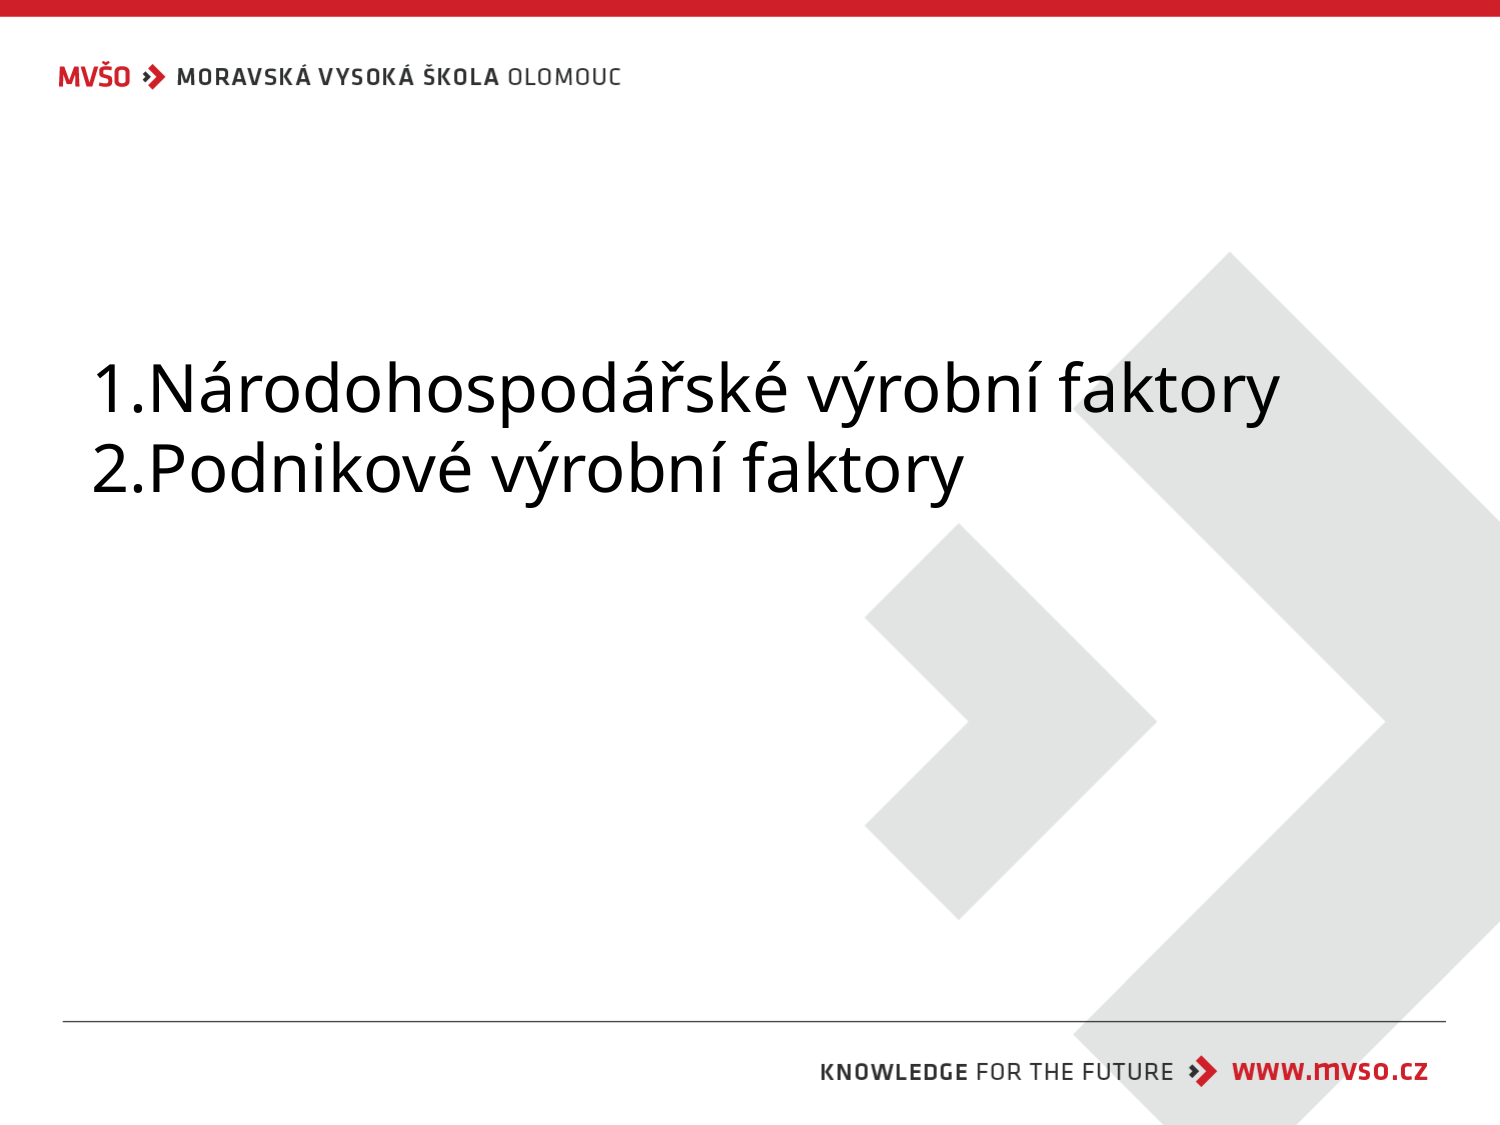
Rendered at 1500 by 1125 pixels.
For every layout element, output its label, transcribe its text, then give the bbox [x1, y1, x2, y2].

text_box Národohospodářské výrobní faktory Podnikové výrobní faktory [76, 337, 1500, 673]
picture [0, 0, 1500, 1125]
